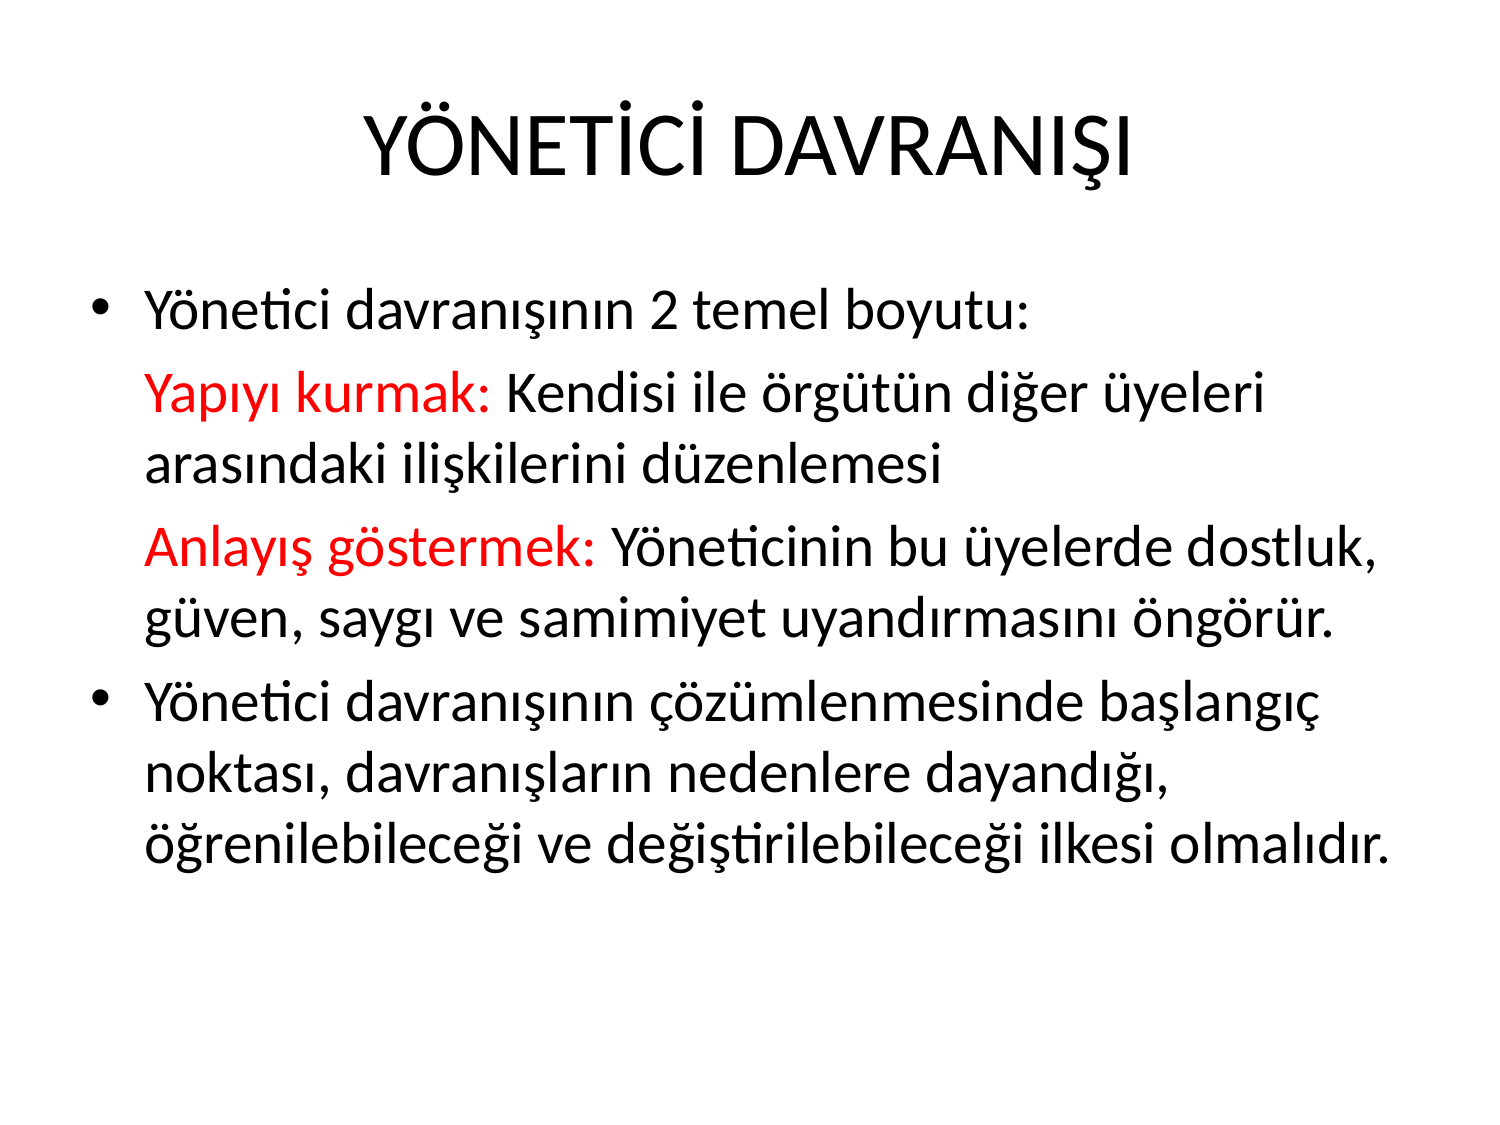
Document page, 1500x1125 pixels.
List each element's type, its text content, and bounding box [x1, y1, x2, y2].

list Yönetici davranışının 2 temel boyutu: Yapıyı kurmak: Kendisi ile örgütün diğer üyeleri arasındaki ilişkilerini düzenlemesi Anlayış göstermek: Yöneticinin bu üyelerde dostluk, güven, saygı ve samimiyet uyandırmasını öngörür. Yönetici davranışının çözümlenmesinde başlangıç noktası, davranışların nedenlere dayandığı, öğrenilebileceği ve değiştirilebileceği ilkesi olmalıdır. [75, 262, 1425, 1005]
title YÖNETİCİ DAVRANIŞI [75, 45, 1425, 233]
